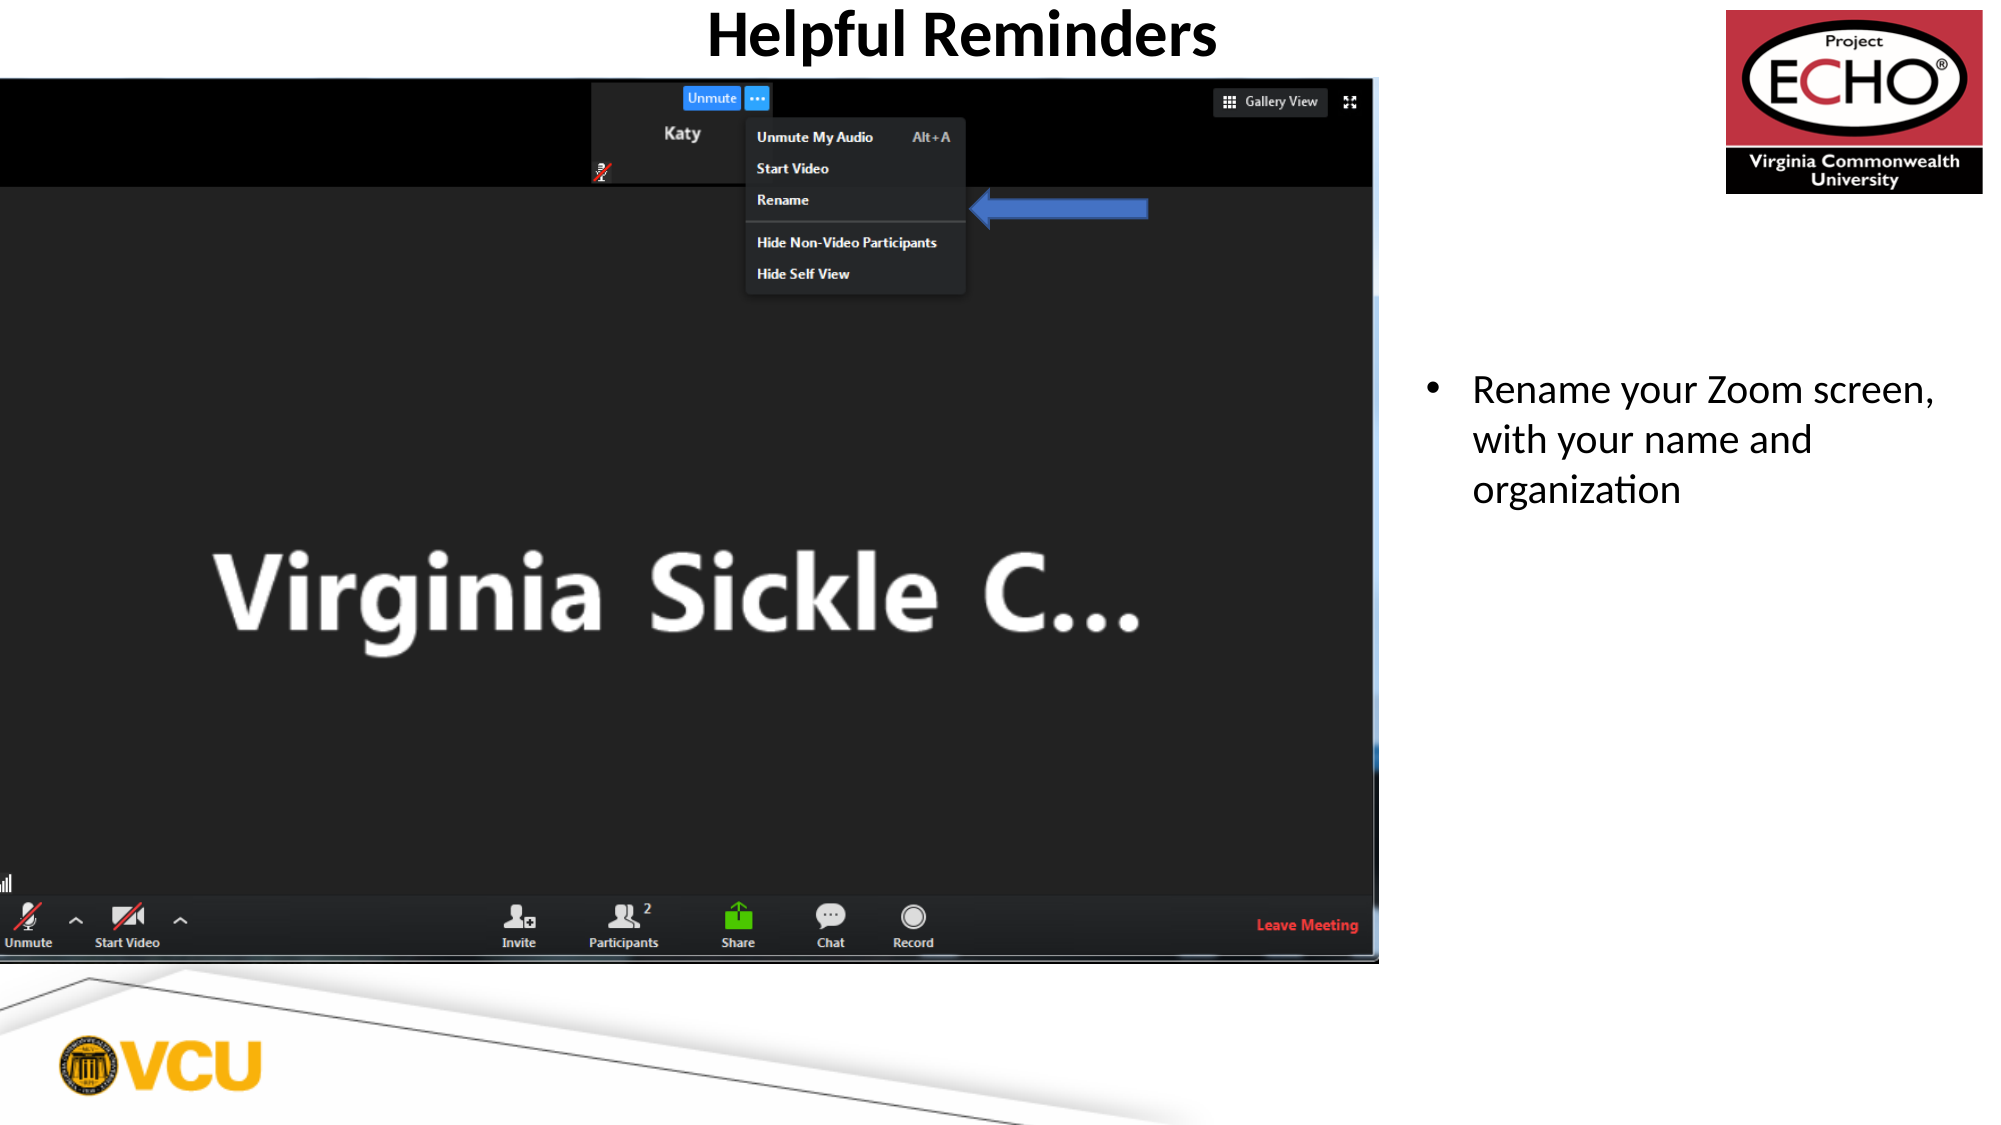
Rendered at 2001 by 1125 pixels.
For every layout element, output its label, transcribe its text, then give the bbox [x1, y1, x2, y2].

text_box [0, 77, 1379, 964]
picture [0, 964, 1218, 1125]
text_box Rename your Zoom screen, with your name and organization [1411, 354, 1969, 565]
text_box Helpful Reminders [692, 0, 1669, 78]
picture [1726, 10, 1983, 194]
